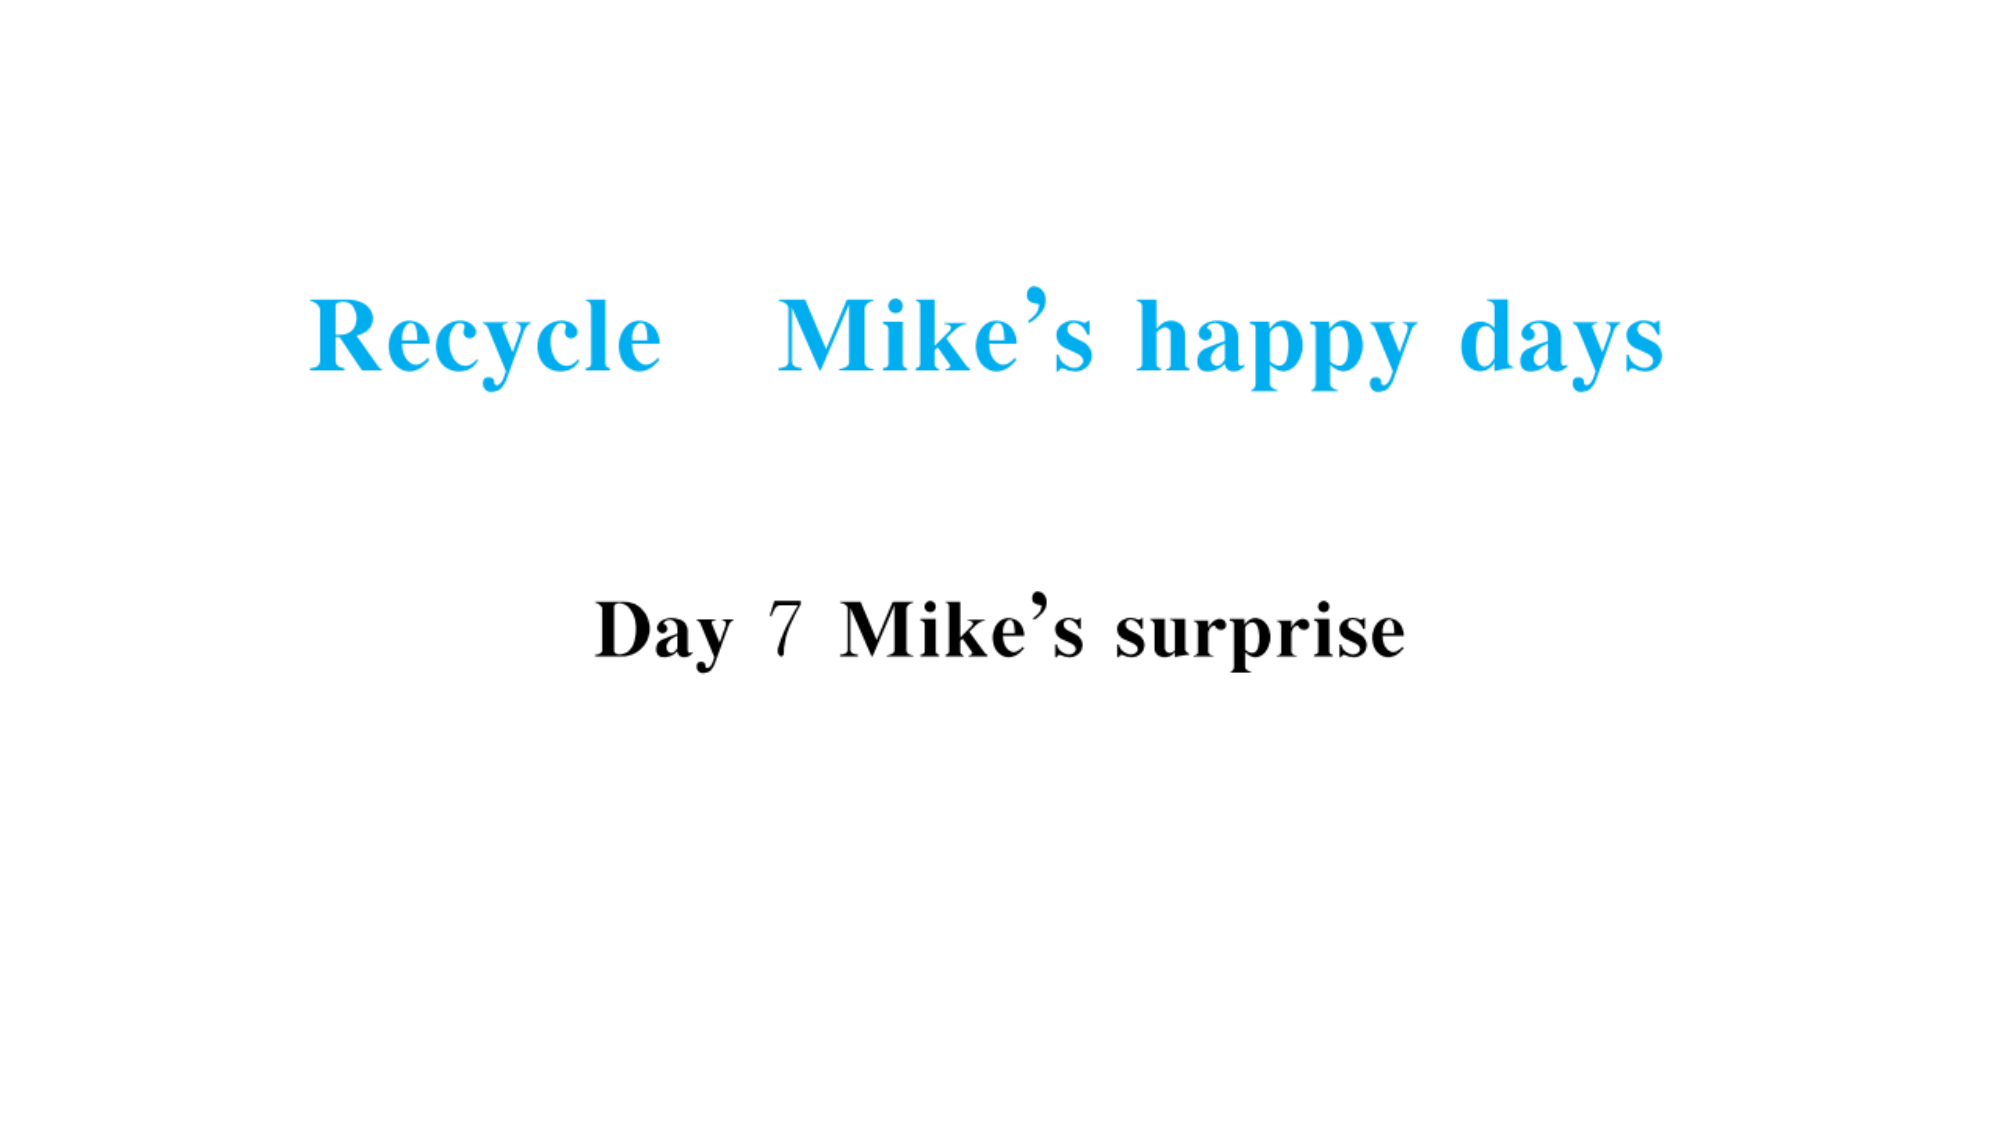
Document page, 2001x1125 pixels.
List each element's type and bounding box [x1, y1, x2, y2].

picture [286, 261, 1714, 417]
picture [576, 568, 1424, 698]
